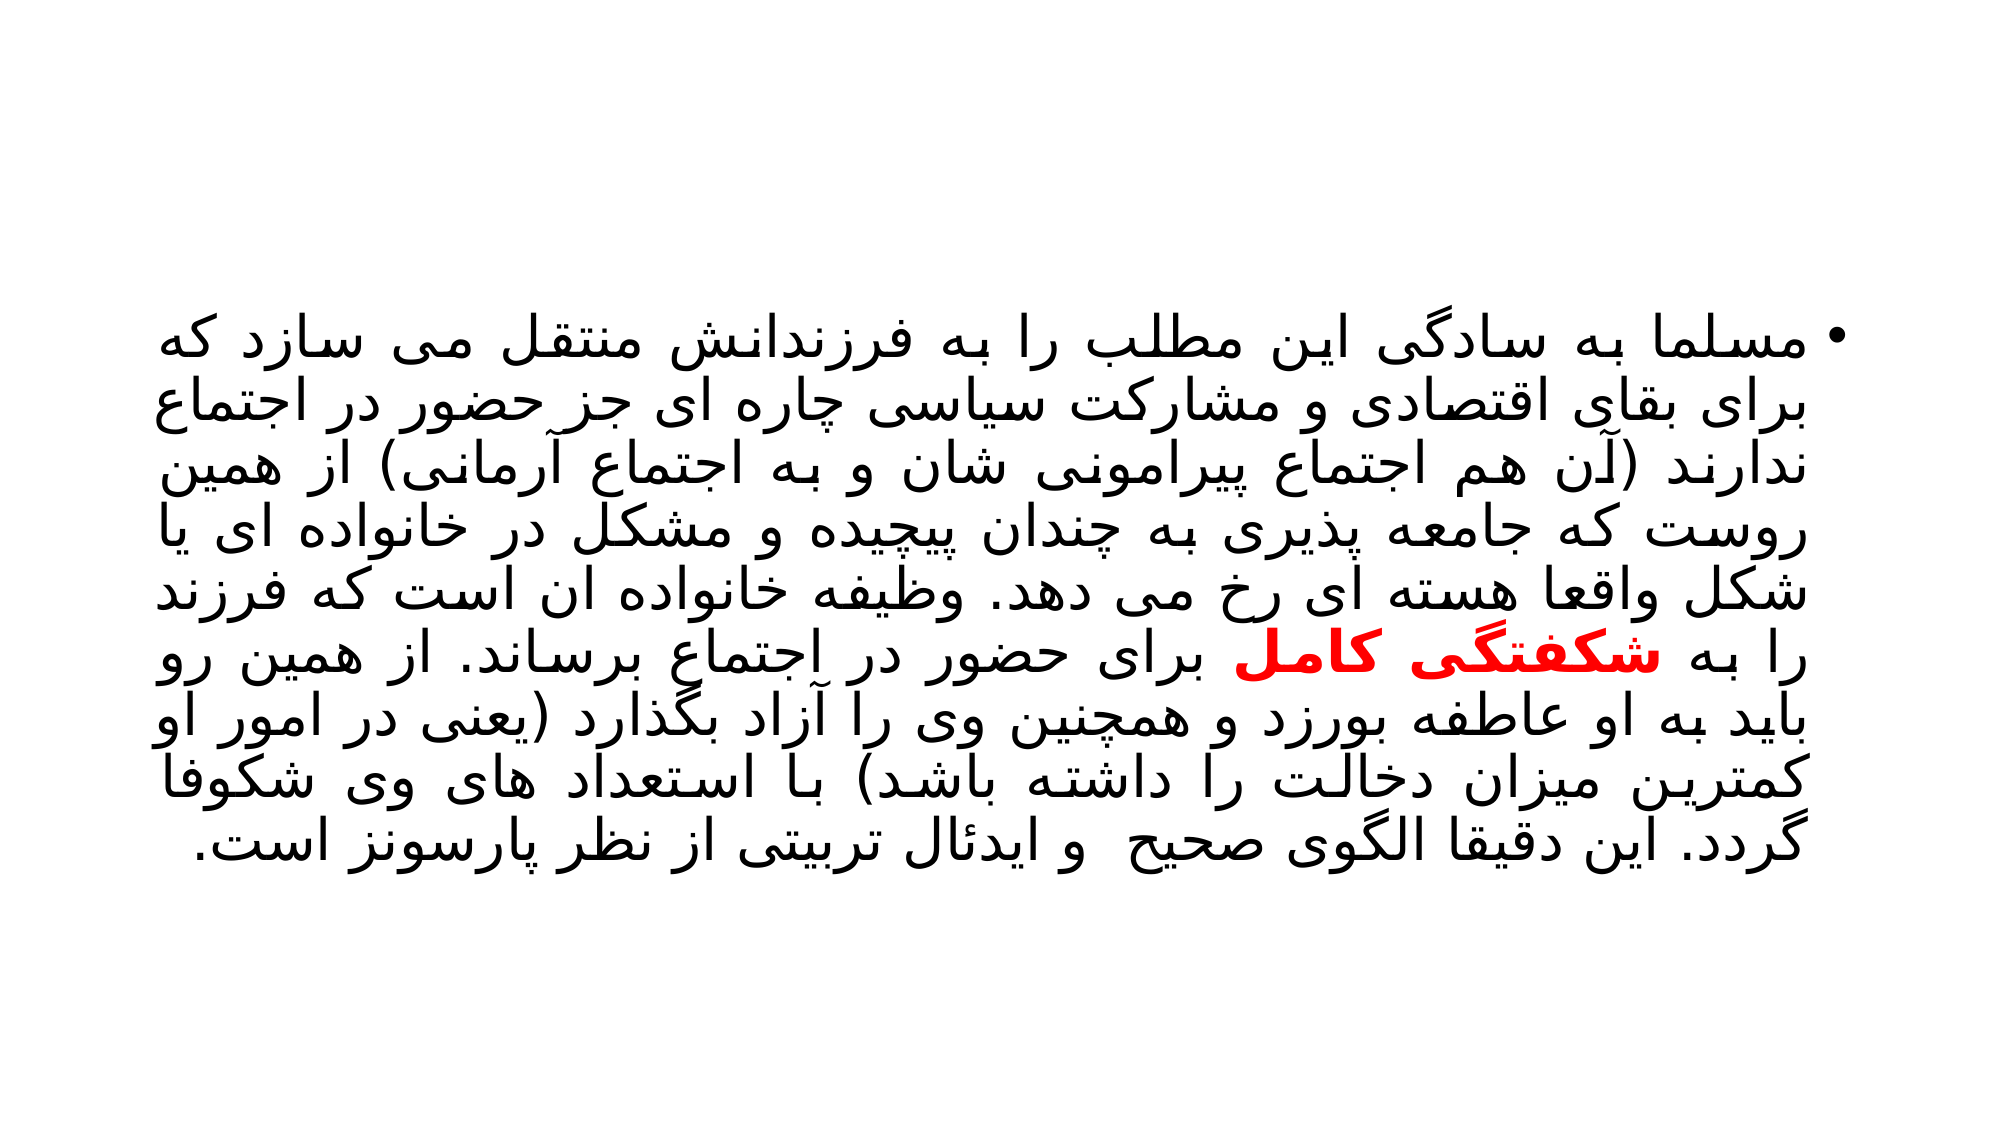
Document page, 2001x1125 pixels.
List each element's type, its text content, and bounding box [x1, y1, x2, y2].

list مسلما به سادگی این مطلب را به فرزندانش منتقل می سازد که برای بقای اقتصادی و مشارکت سیاسی چاره ای جز حضور در اجتماع ندارند (آن هم اجتماع پیرامونی شان و به اجتماع آرمانی) از همین روست که جامعه پذیری به چندان پیچیده و مشکل در خانواده ای یا شکل واقعا هسته ای رخ می دهد. وظیفه خانواده ان است که فرزند را به شکفتگی کامل برای حضور در اجتماع برساند. از همین رو باید به او عاطفه بورزد و همچنین وی را آزاد بگذارد (یعنی در امور او کمترین میزان دخالت را داشته باشد) با استعداد های وی شکوفا گردد. این دقیقا الگوی صحیح و ایدئال تربیتی از نظر پارسونز است. [137, 299, 1863, 1014]
